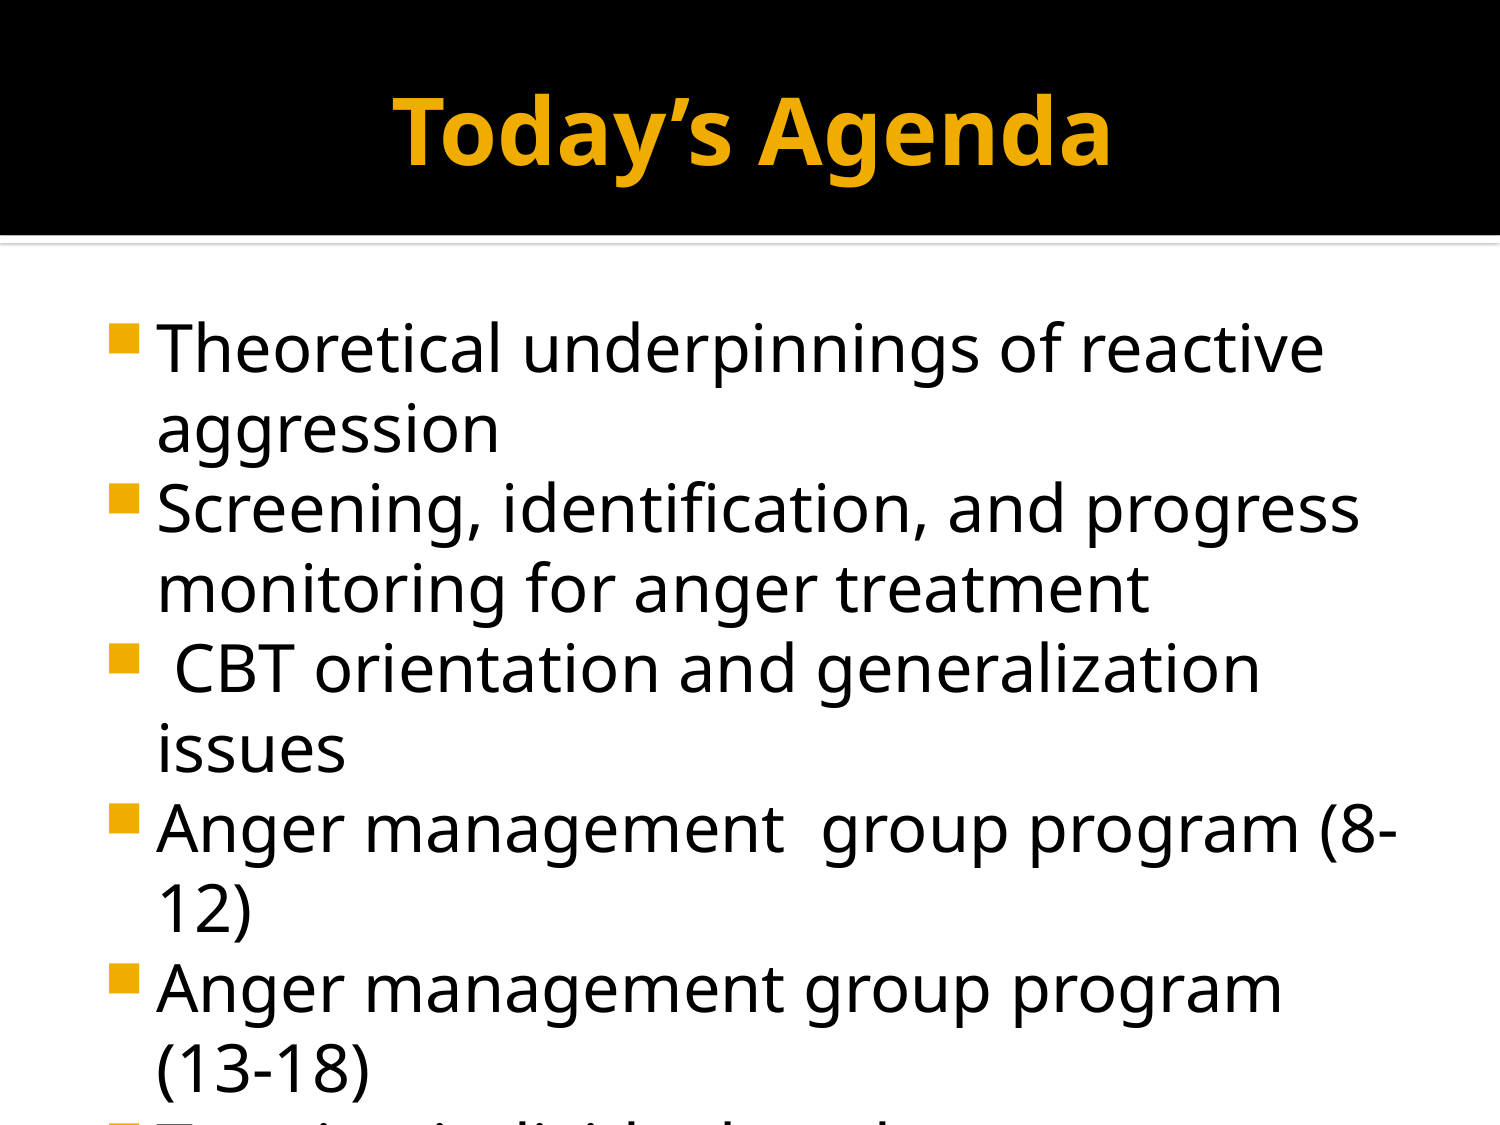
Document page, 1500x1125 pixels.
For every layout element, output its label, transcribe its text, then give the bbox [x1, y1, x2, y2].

title Today’s Agenda [75, 25, 1425, 231]
list Theoretical underpinnings of reactive aggression Screening, identification, and progress monitoring for anger treatment CBT orientation and generalization issues Anger management group program (8-12) Anger management group program (13-18) Treating individual students [75, 291, 1425, 1050]
